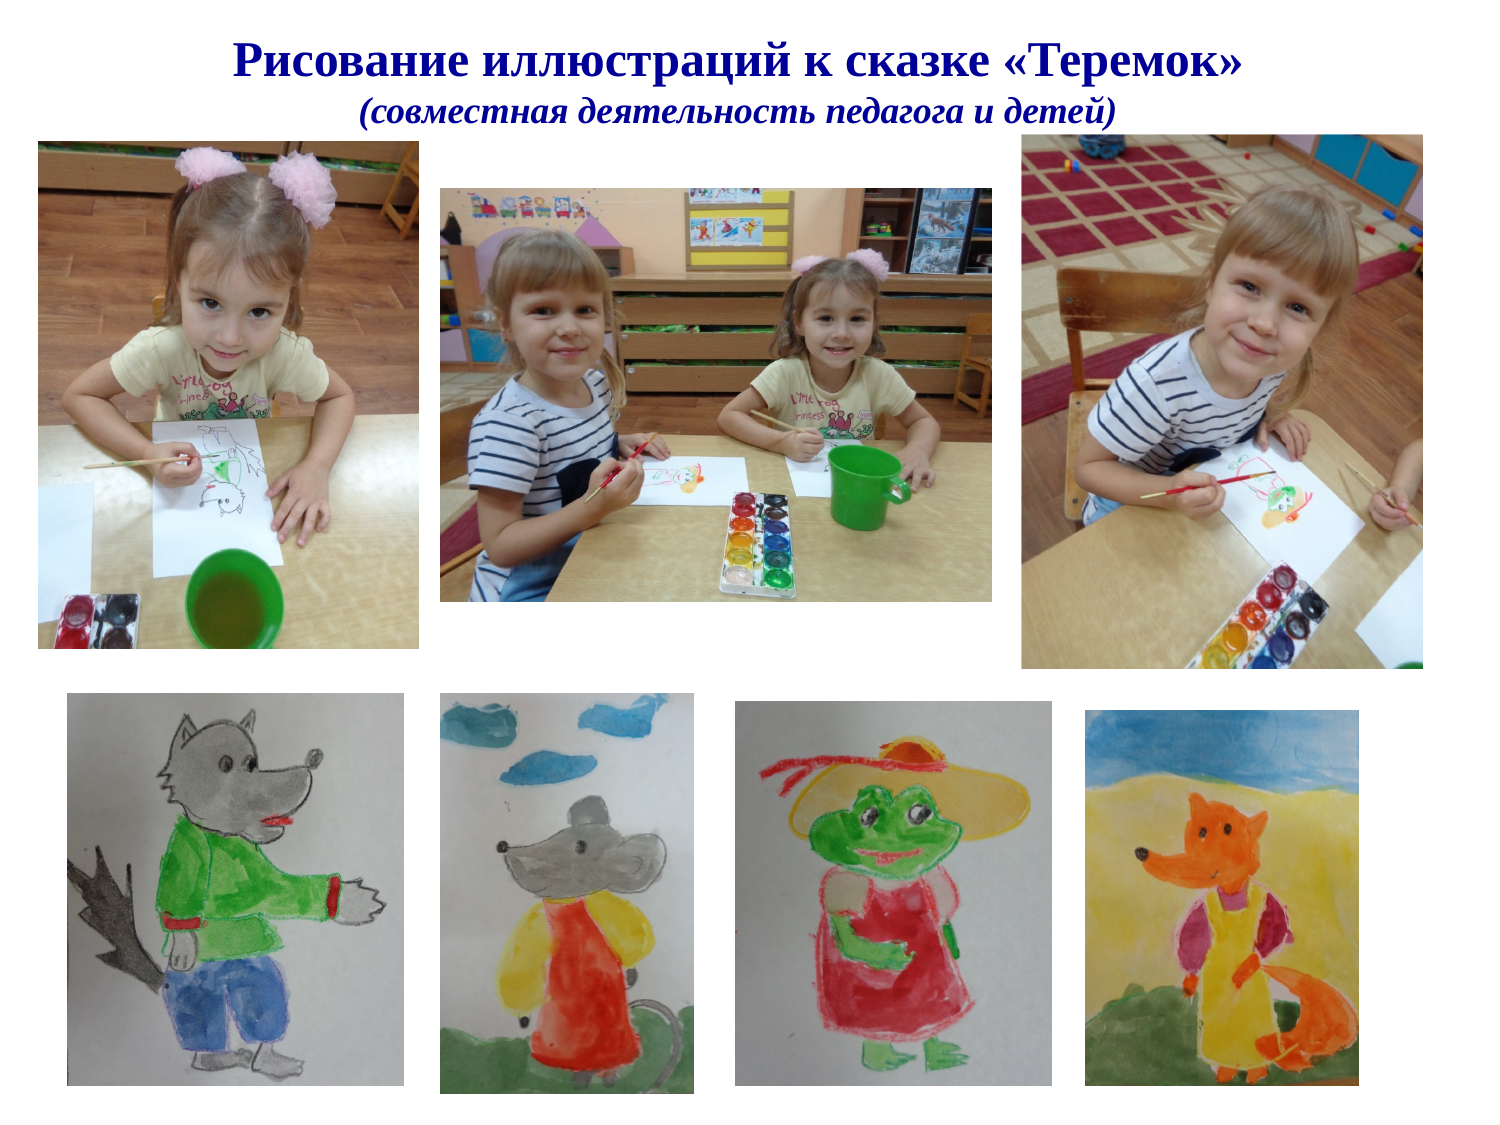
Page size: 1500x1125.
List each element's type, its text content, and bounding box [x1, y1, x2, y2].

picture [440, 135, 1490, 668]
picture [38, 141, 419, 649]
picture [440, 693, 695, 1095]
picture [67, 693, 404, 1086]
picture [734, 701, 1052, 1087]
picture [1085, 709, 1359, 1087]
text_box Рисование иллюстраций к сказке «Теремок» (совместная деятельность педагога и детей) [76, 19, 1400, 139]
